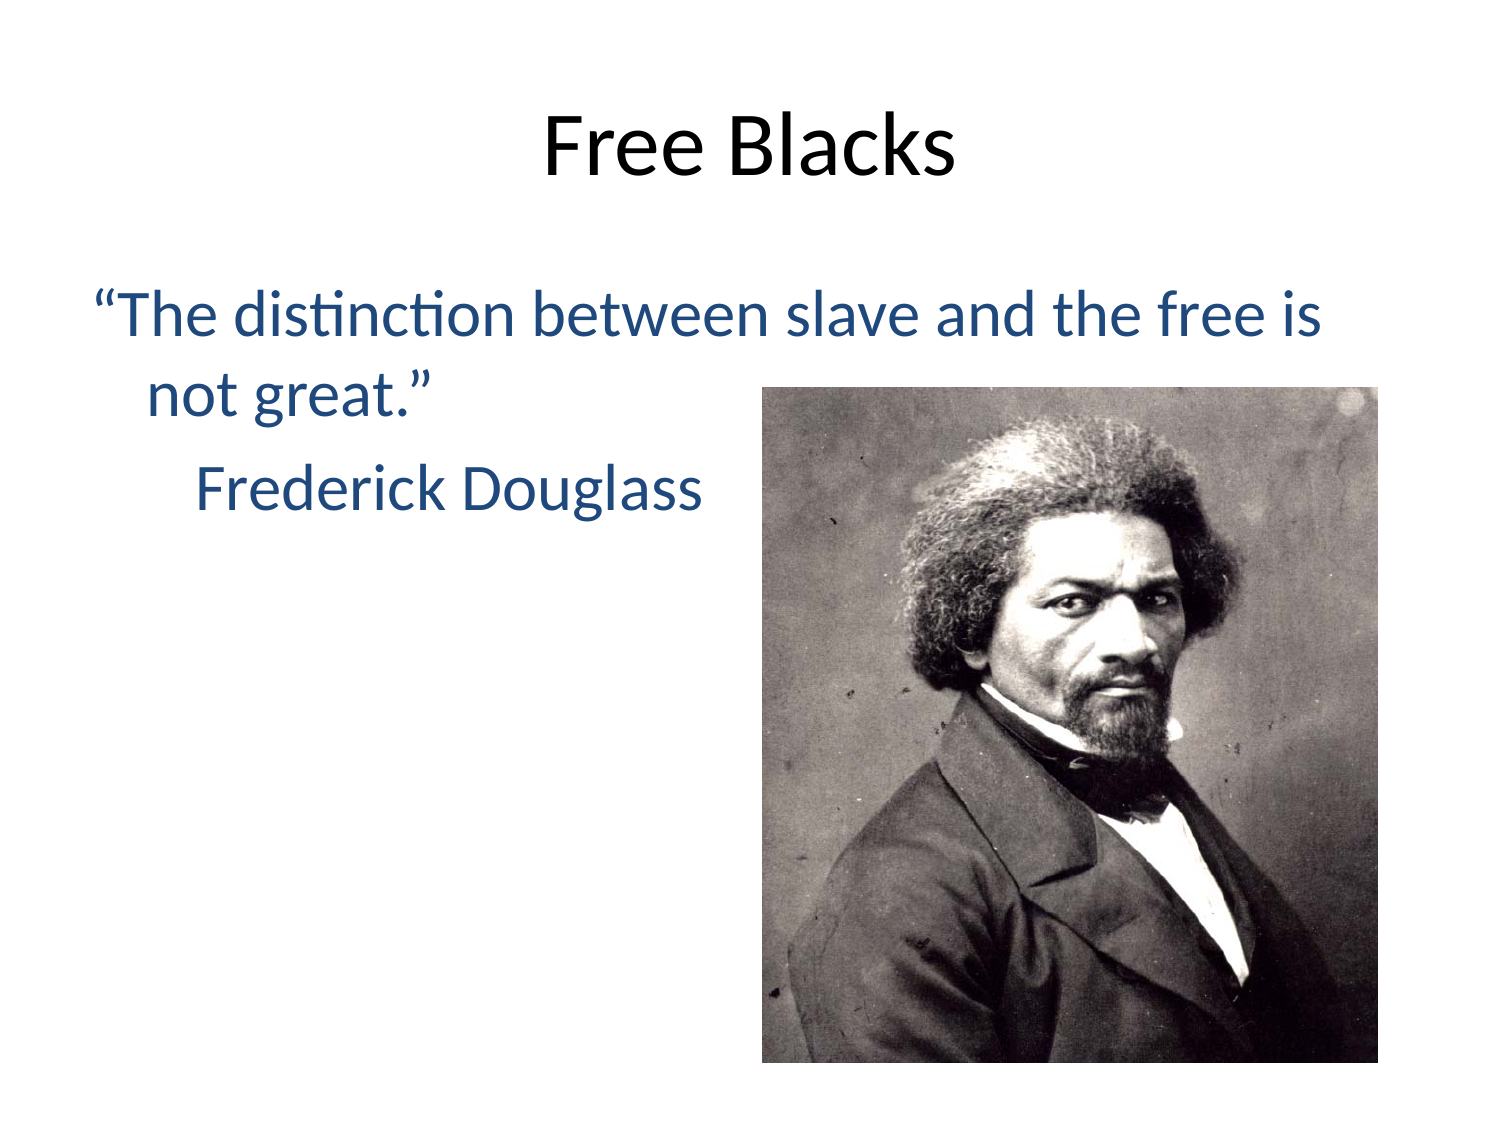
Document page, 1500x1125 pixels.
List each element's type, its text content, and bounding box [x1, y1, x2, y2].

picture [762, 387, 1378, 1063]
title Free Blacks [75, 45, 1425, 233]
list “The distinction between slave and the free is not great.” Frederick Douglass [75, 262, 1425, 575]
